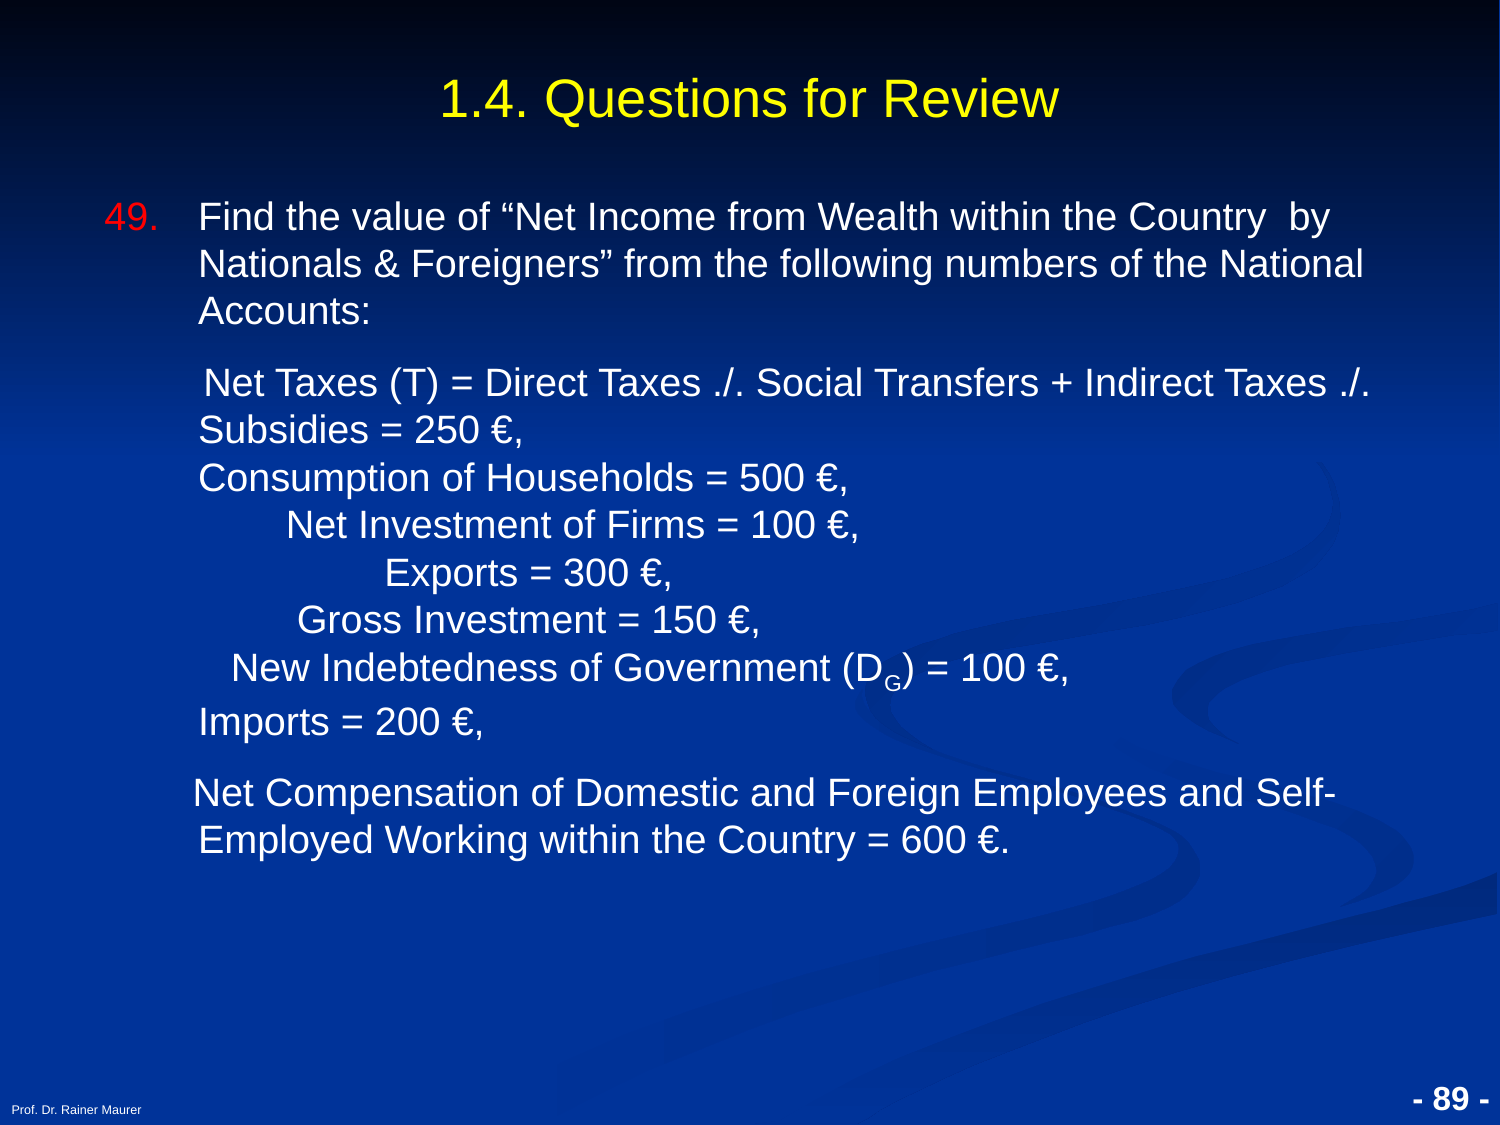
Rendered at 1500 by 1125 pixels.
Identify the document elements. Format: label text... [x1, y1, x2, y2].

text_box - 89 - [1154, 1046, 1500, 1125]
text_box Prof. Dr. Rainer Maurer [0, 1046, 925, 1125]
title 1.4. Questions for Review [75, 5, 1425, 186]
text_box Find the value of “Net Income from Wealth within the Country by Nationals & Foreigners” from the following numbers of the National Accounts: Net Taxes (T) = Direct Taxes ./. Social Transfers + Indirect Taxes ./. Subsidies = 250 €, Consumption of Households = 500 €, Net Investment of Firms = 100 €, Exports = 300 €, Gross Investment = 150 €, New Indebtedness of Government (DG) = 100 €, Imports = 200 €, Net Compensation of Domestic and Foreign Employees and Self-Employed Working within the Country = 600 €. [89, 183, 1447, 1047]
